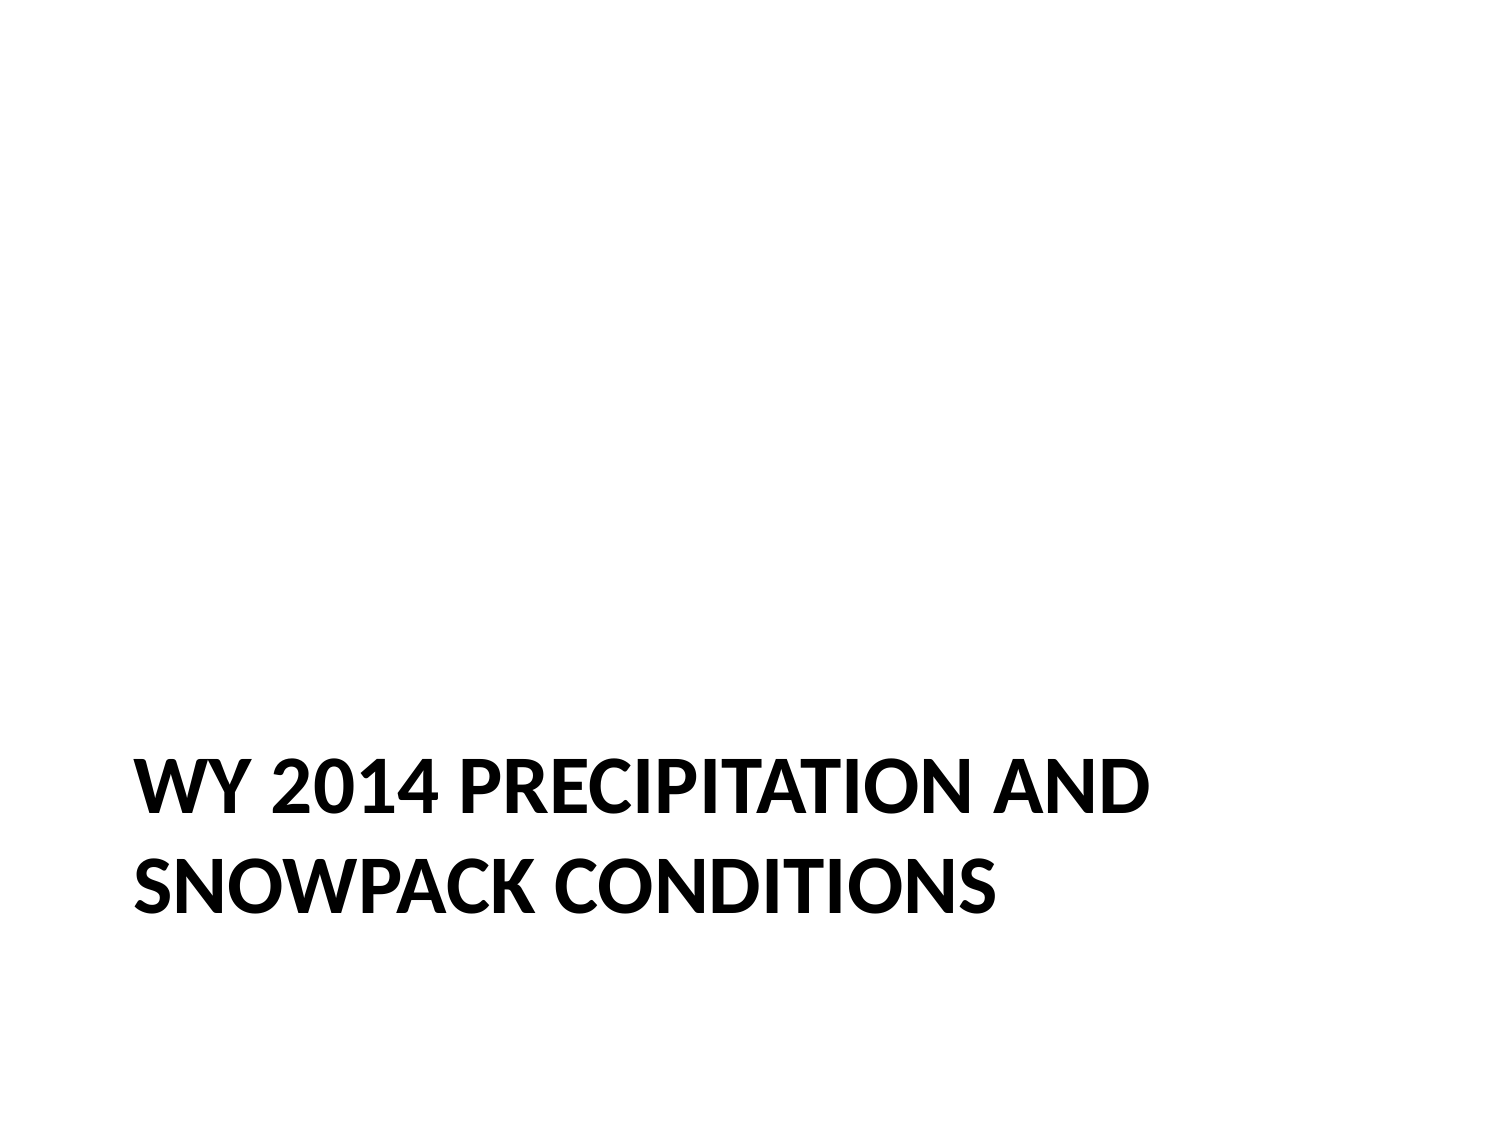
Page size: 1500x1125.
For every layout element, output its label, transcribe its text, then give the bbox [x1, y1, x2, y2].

title WY 2014 Precipitation and snowpack CONDITIONS [118, 722, 1394, 947]
